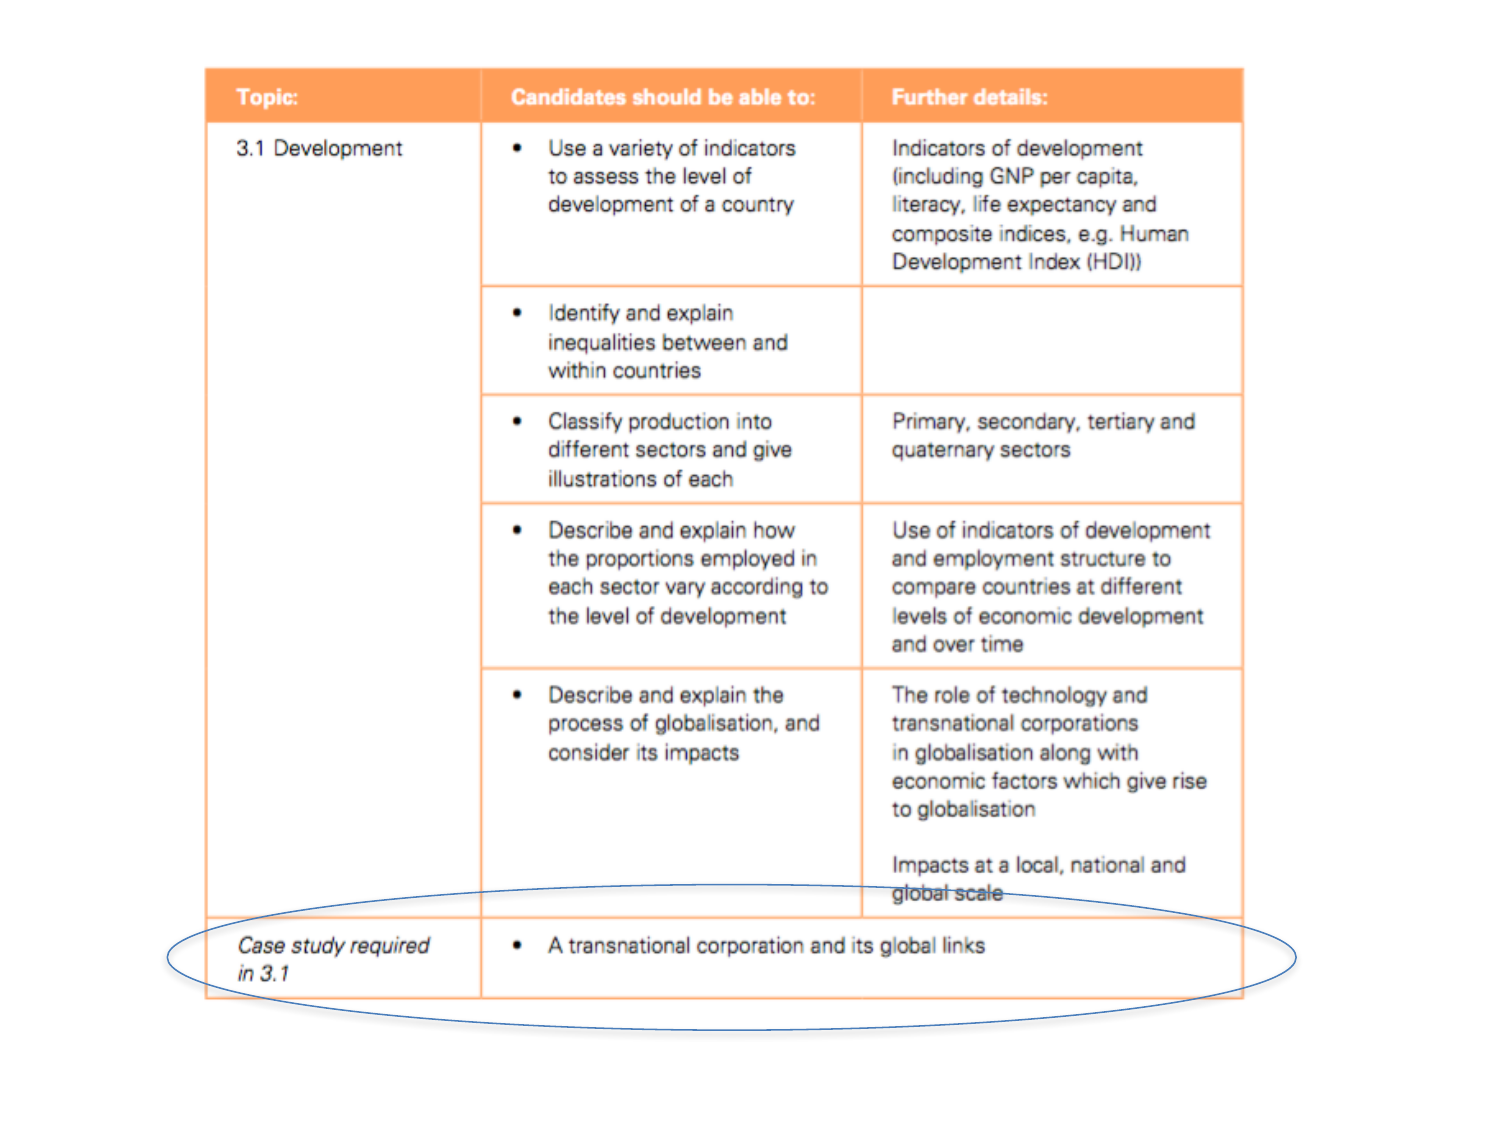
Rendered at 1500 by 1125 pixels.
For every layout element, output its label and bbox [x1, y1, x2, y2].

list [166, 44, 1280, 1031]
text_box [1284, 941, 1297, 974]
